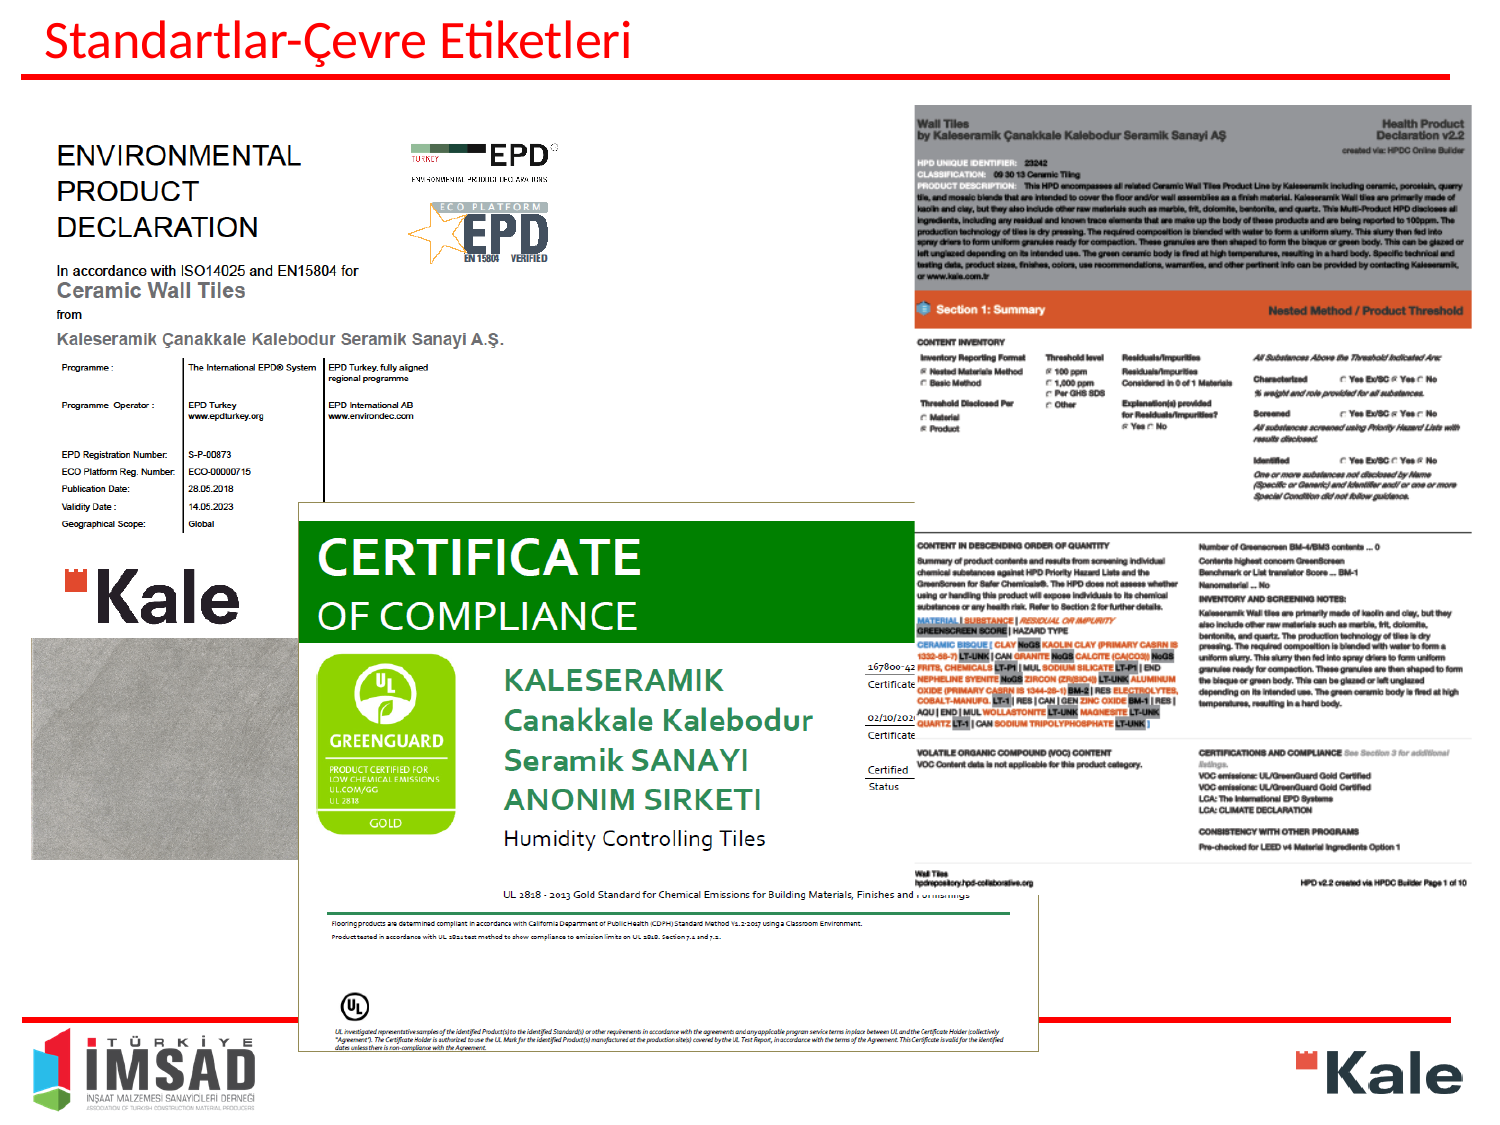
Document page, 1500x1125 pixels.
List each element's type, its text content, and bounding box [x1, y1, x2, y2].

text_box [30, 103, 566, 860]
picture [20, 1016, 267, 1125]
picture [1296, 1051, 1463, 1095]
title Standartlar-Çevre Etiketleri [29, 0, 1380, 74]
picture [297, 105, 1472, 1052]
